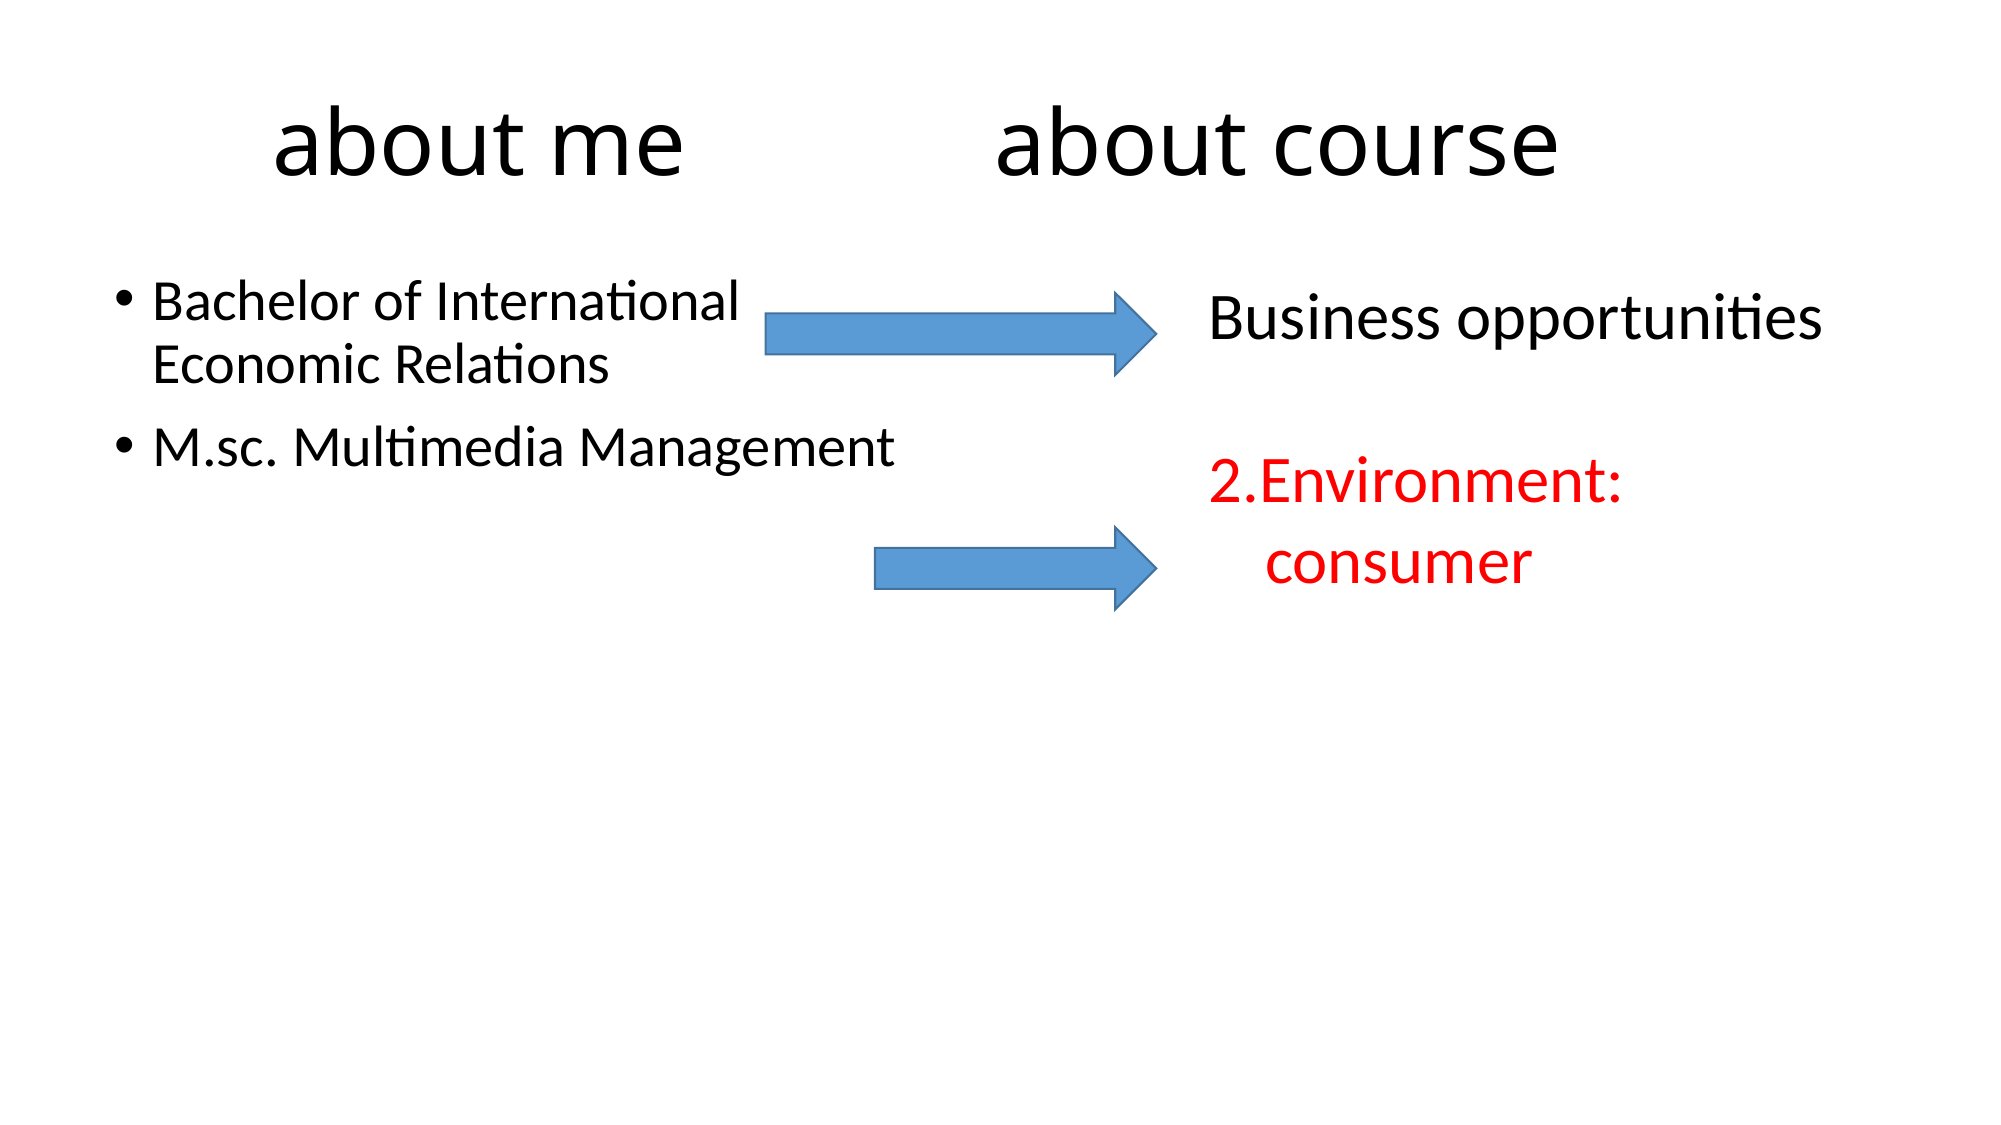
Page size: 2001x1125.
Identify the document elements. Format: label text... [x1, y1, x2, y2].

text_box about me about course [99, 45, 1735, 233]
text_box Business opportunities 2.Environment: consumer [1193, 265, 1860, 1008]
text_box [873, 524, 1158, 612]
text_box [764, 290, 1158, 378]
list Bachelor of International Economic Relations M.sc. Multimedia Management [99, 262, 985, 1005]
